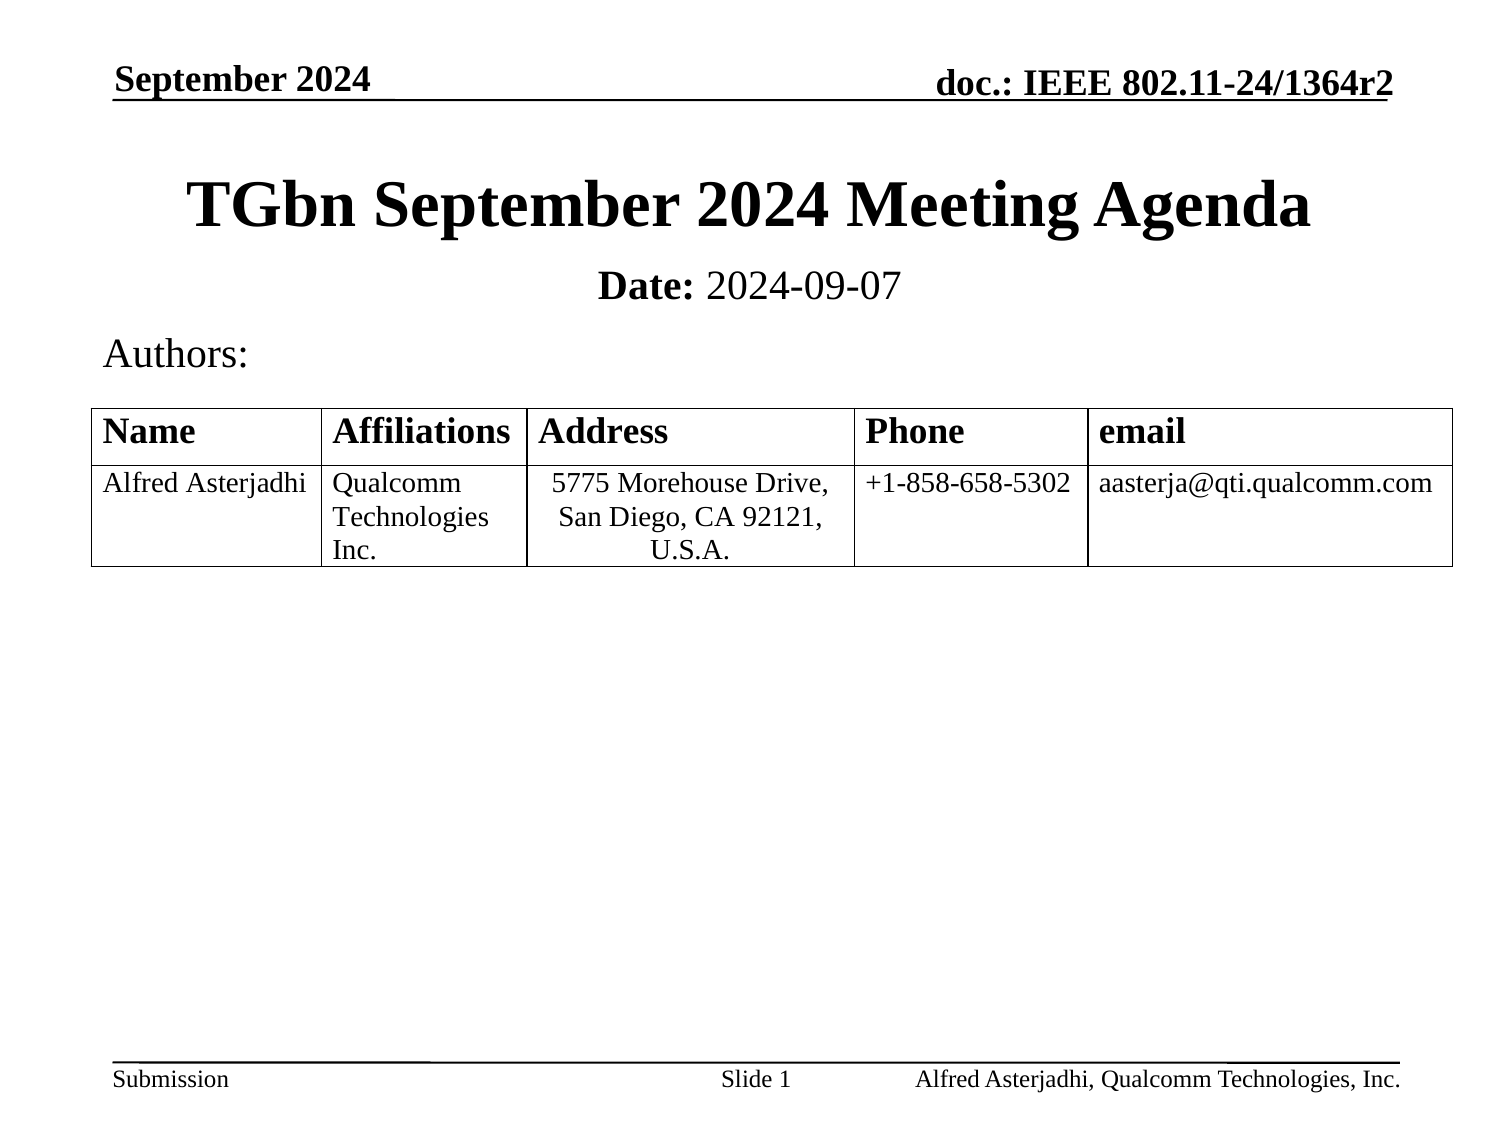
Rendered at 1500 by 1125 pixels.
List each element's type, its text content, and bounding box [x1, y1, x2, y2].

title TGbn September 2024 Meeting Agenda [112, 112, 1388, 249]
slide_number Slide 1 [712, 1061, 800, 1123]
text_box Authors: [87, 318, 325, 381]
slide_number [114, 54, 493, 100]
list Date: 2024-09-07 [112, 249, 1388, 316]
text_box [75, 407, 1477, 819]
footer Alfred Asterjadhi, Qualcomm Technologies, Inc. [902, 1061, 1402, 1093]
